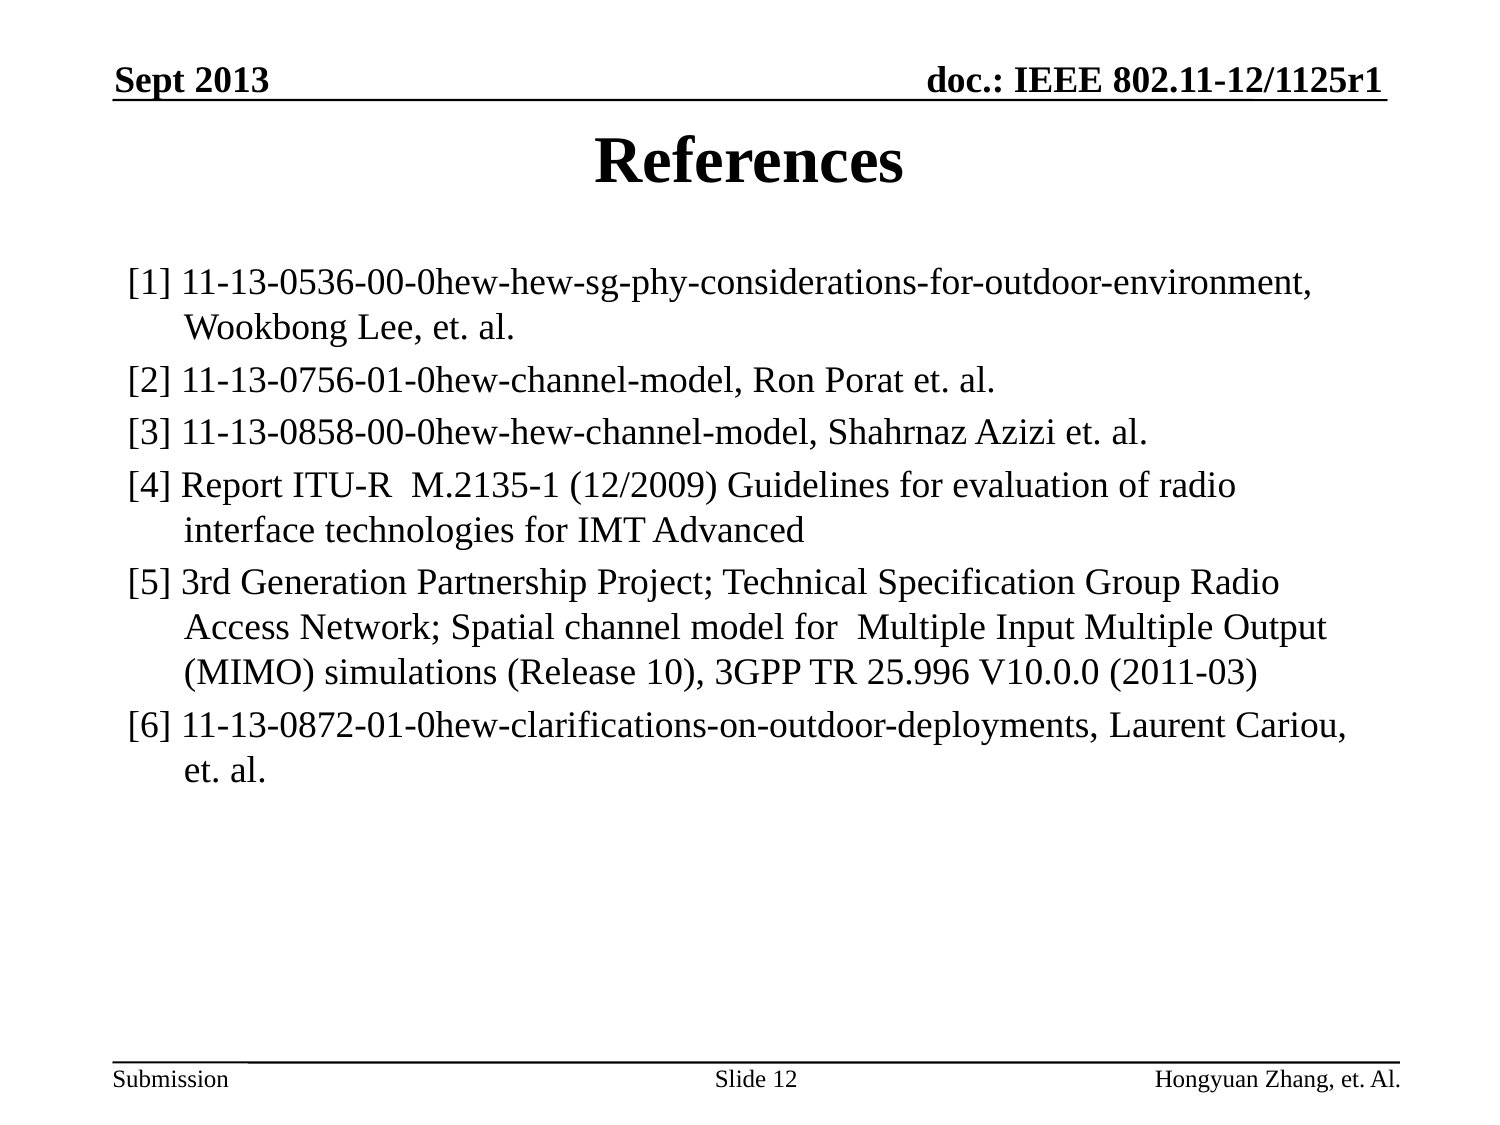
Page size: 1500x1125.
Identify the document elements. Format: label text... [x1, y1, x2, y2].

list [1] 11-13-0536-00-0hew-hew-sg-phy-considerations-for-outdoor-environment, Wookbong Lee, et. al. [2] 11-13-0756-01-0hew-channel-model, Ron Porat et. al. [3] 11-13-0858-00-0hew-hew-channel-model, Shahrnaz Azizi et. al. [4] Report ITU-R M.2135-1 (12/2009) Guidelines for evaluation of radio interface technologies for IMT Advanced [5] 3rd Generation Partnership Project; Technical Specification Group Radio Access Network; Spatial channel model for Multiple Input Multiple Output (MIMO) simulations (Release 10), 3GPP TR 25.996 V10.0.0 (2011-03) [6] 11-13-0872-01-0hew-clarifications-on-outdoor-deployments, Laurent Cariou, et. al. [112, 249, 1388, 926]
slide_number Slide 12 [712, 1062, 800, 1093]
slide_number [114, 54, 272, 101]
title References [112, 112, 1388, 201]
footer Hongyuan Zhang, et. Al. [1151, 1062, 1402, 1093]
